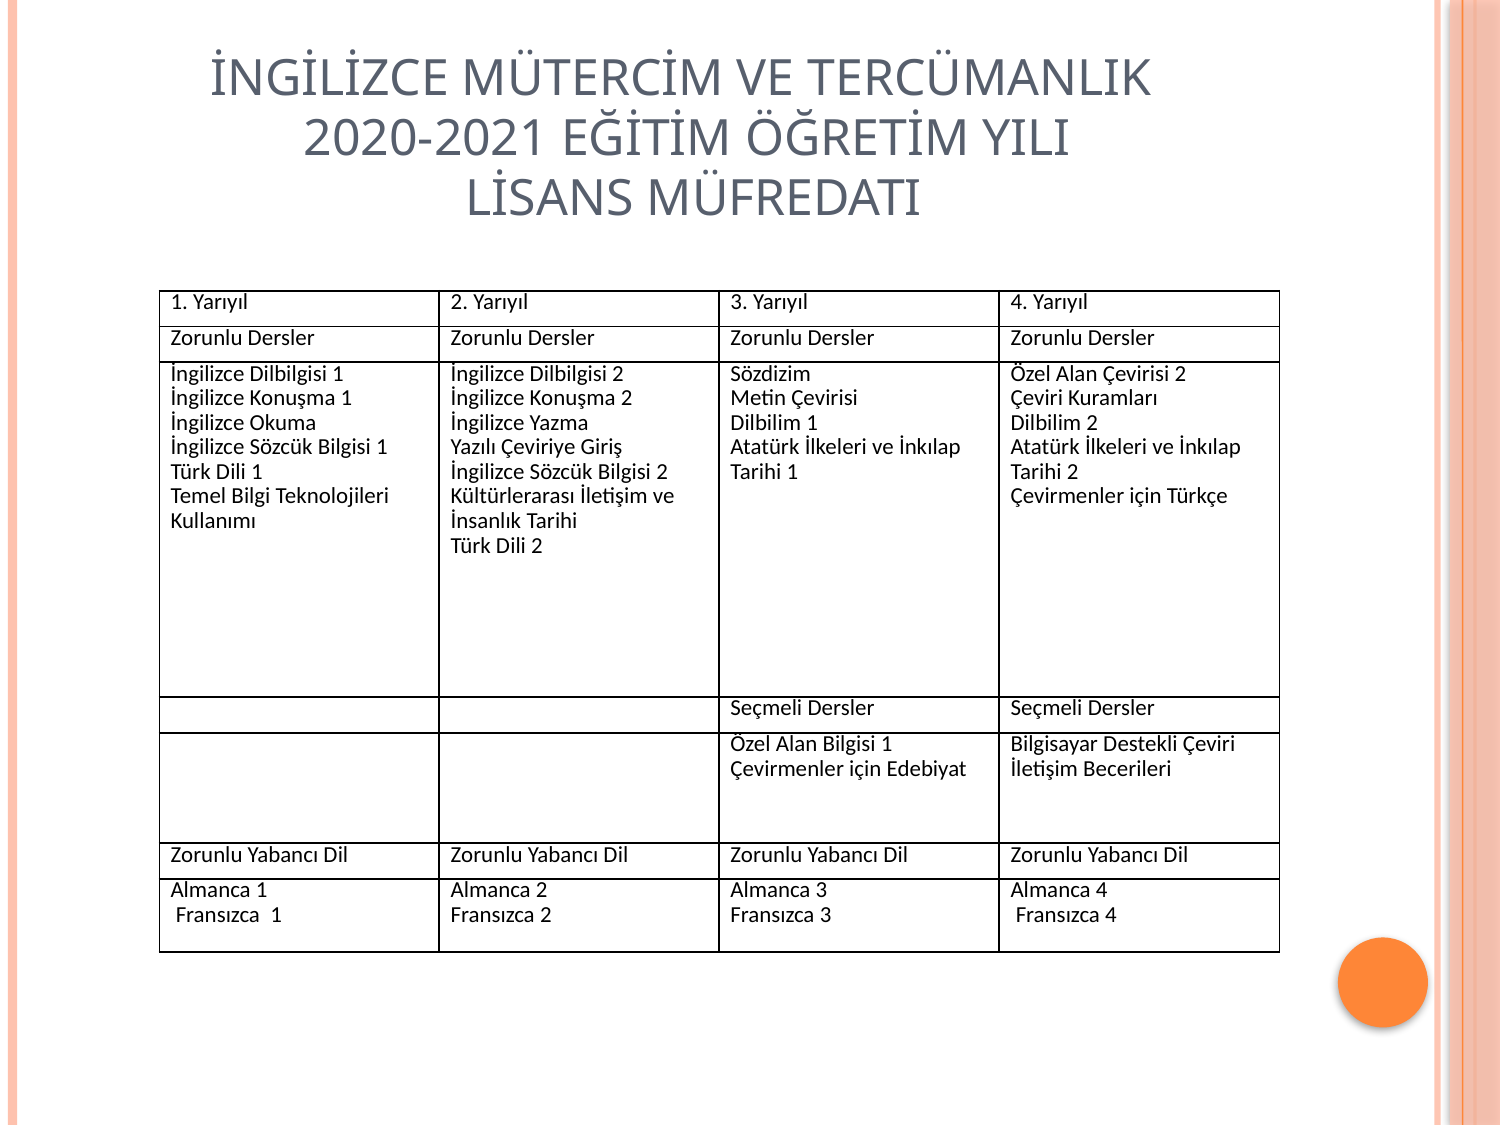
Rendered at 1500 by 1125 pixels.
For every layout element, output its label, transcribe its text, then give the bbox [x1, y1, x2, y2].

table_cell Almanca 3 Fransızca 3 [720, 880, 998, 951]
table_header 2. Yarıyıl [440, 292, 718, 326]
table_cell [440, 734, 718, 842]
table_cell Bilgisayar Destekli Çeviri İletişim Becerileri [1000, 734, 1279, 842]
table_cell Zorunlu Dersler [440, 327, 718, 361]
table_cell İngilizce Dilbilgisi 1 İngilizce Konuşma 1 İngilizce Okuma İngilizce Sözcük Bilgisi 1 Türk Dili 1 Temel Bilgi Teknolojileri Kullanımı [160, 363, 438, 696]
table_header 1. Yarıyıl [160, 292, 438, 326]
title İNGİLİZCE MÜTERCİM ve TERCÜMANLIK 2020-2021 EĞİTİM ÖĞRETİM YILI LİSANS MÜFREDATI [75, 45, 1300, 233]
table_cell [160, 734, 438, 842]
table_cell Zorunlu Yabancı Dil [440, 844, 718, 878]
table_cell Almanca 2 Fransızca 2 [440, 880, 718, 951]
table_cell [160, 698, 438, 732]
table_cell Zorunlu Dersler [1000, 327, 1279, 361]
table_cell Zorunlu Yabancı Dil [1000, 844, 1279, 878]
table_cell Zorunlu Yabancı Dil [160, 844, 438, 878]
table_cell Sözdizim Metin Çevirisi Dilbilim 1 Atatürk İlkeleri ve İnkılap Tarihi 1 [720, 363, 998, 696]
table_cell İngilizce Dilbilgisi 2 İngilizce Konuşma 2 İngilizce Yazma Yazılı Çeviriye Giriş İngilizce Sözcük Bilgisi 2 Kültürlerarası İletişim ve İnsanlık Tarihi Türk Dili 2 [440, 363, 718, 696]
table_cell Özel Alan Bilgisi 1 Çevirmenler için Edebiyat [720, 734, 998, 842]
table_cell Seçmeli Dersler [720, 698, 998, 732]
table_cell Zorunlu Yabancı Dil [720, 844, 998, 878]
table_cell Zorunlu Dersler [720, 327, 998, 361]
table_cell Almanca 4 Fransızca 4 [1000, 880, 1279, 951]
table_cell Zorunlu Dersler [160, 327, 438, 361]
table_cell Seçmeli Dersler [1000, 698, 1279, 732]
table_cell [440, 698, 718, 732]
table_header 4. Yarıyıl [1000, 292, 1279, 326]
table_header 3. Yarıyıl [720, 292, 998, 326]
table_cell Özel Alan Çevirisi 2 Çeviri Kuramları Dilbilim 2 Atatürk İlkeleri ve İnkılap Tarihi 2 Çevirmenler için Türkçe [1000, 363, 1279, 696]
table_cell Almanca 1 Fransızca 1 [160, 880, 438, 951]
